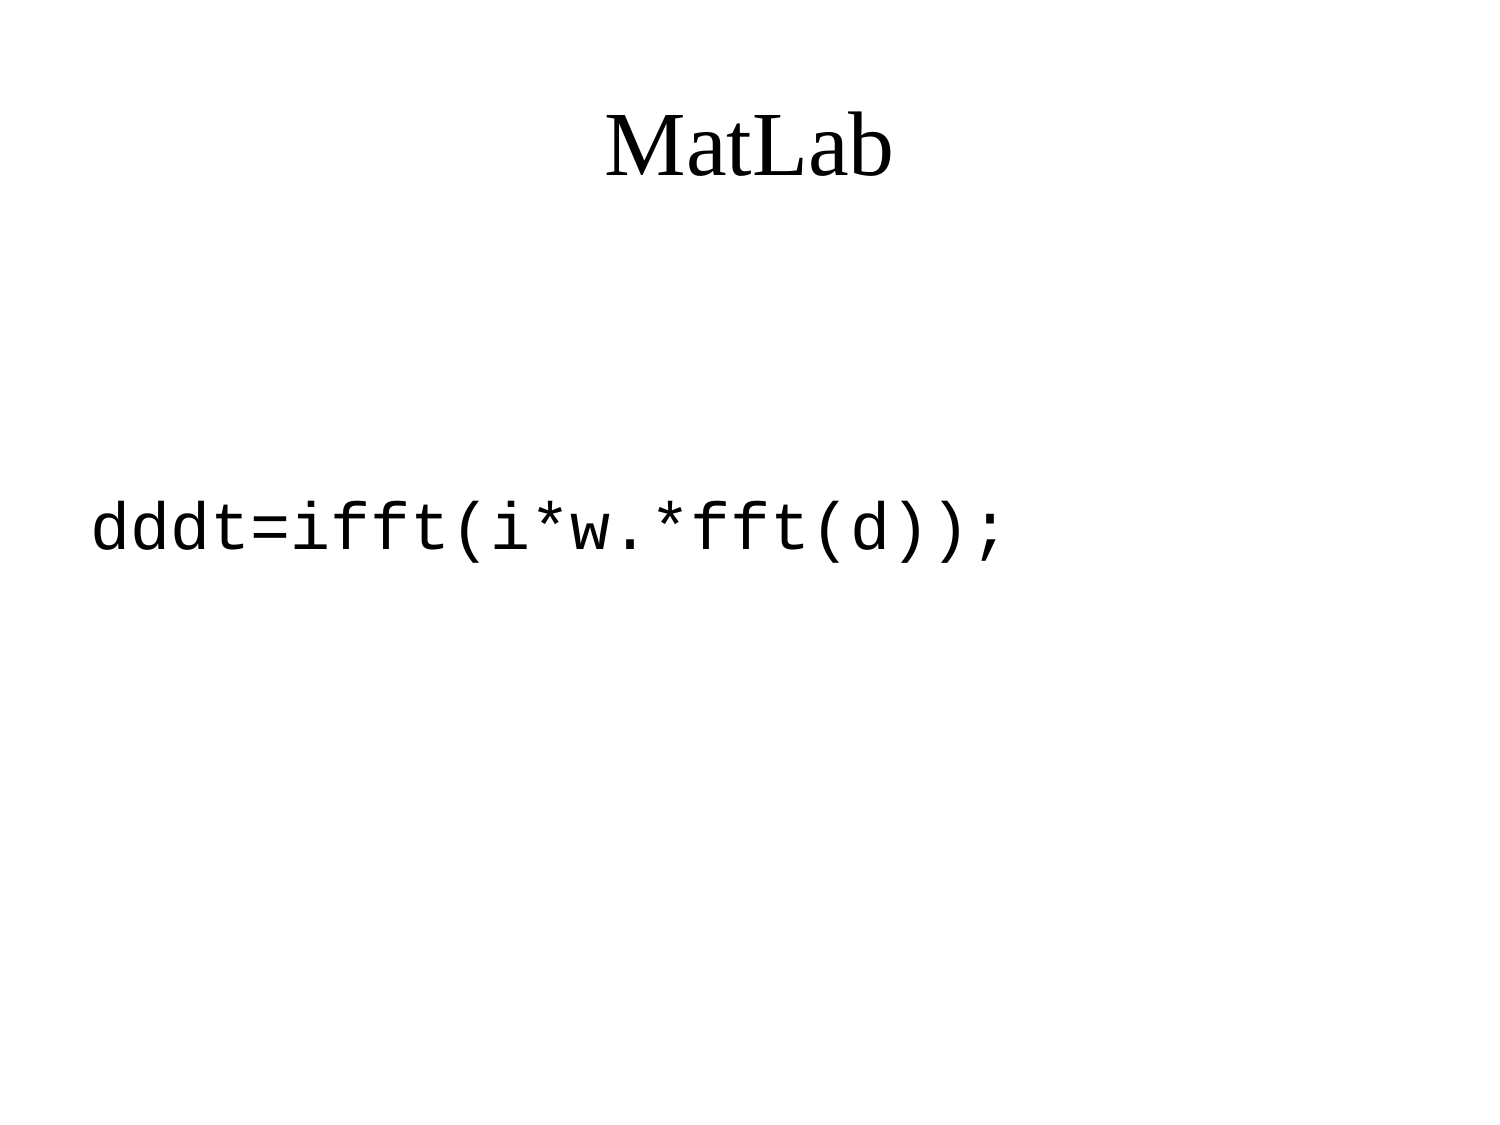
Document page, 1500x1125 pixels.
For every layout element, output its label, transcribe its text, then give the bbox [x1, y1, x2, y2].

title MatLab [74, 44, 1426, 233]
list dddt=ifft(i*w.*fft(d)); [74, 474, 1426, 701]
